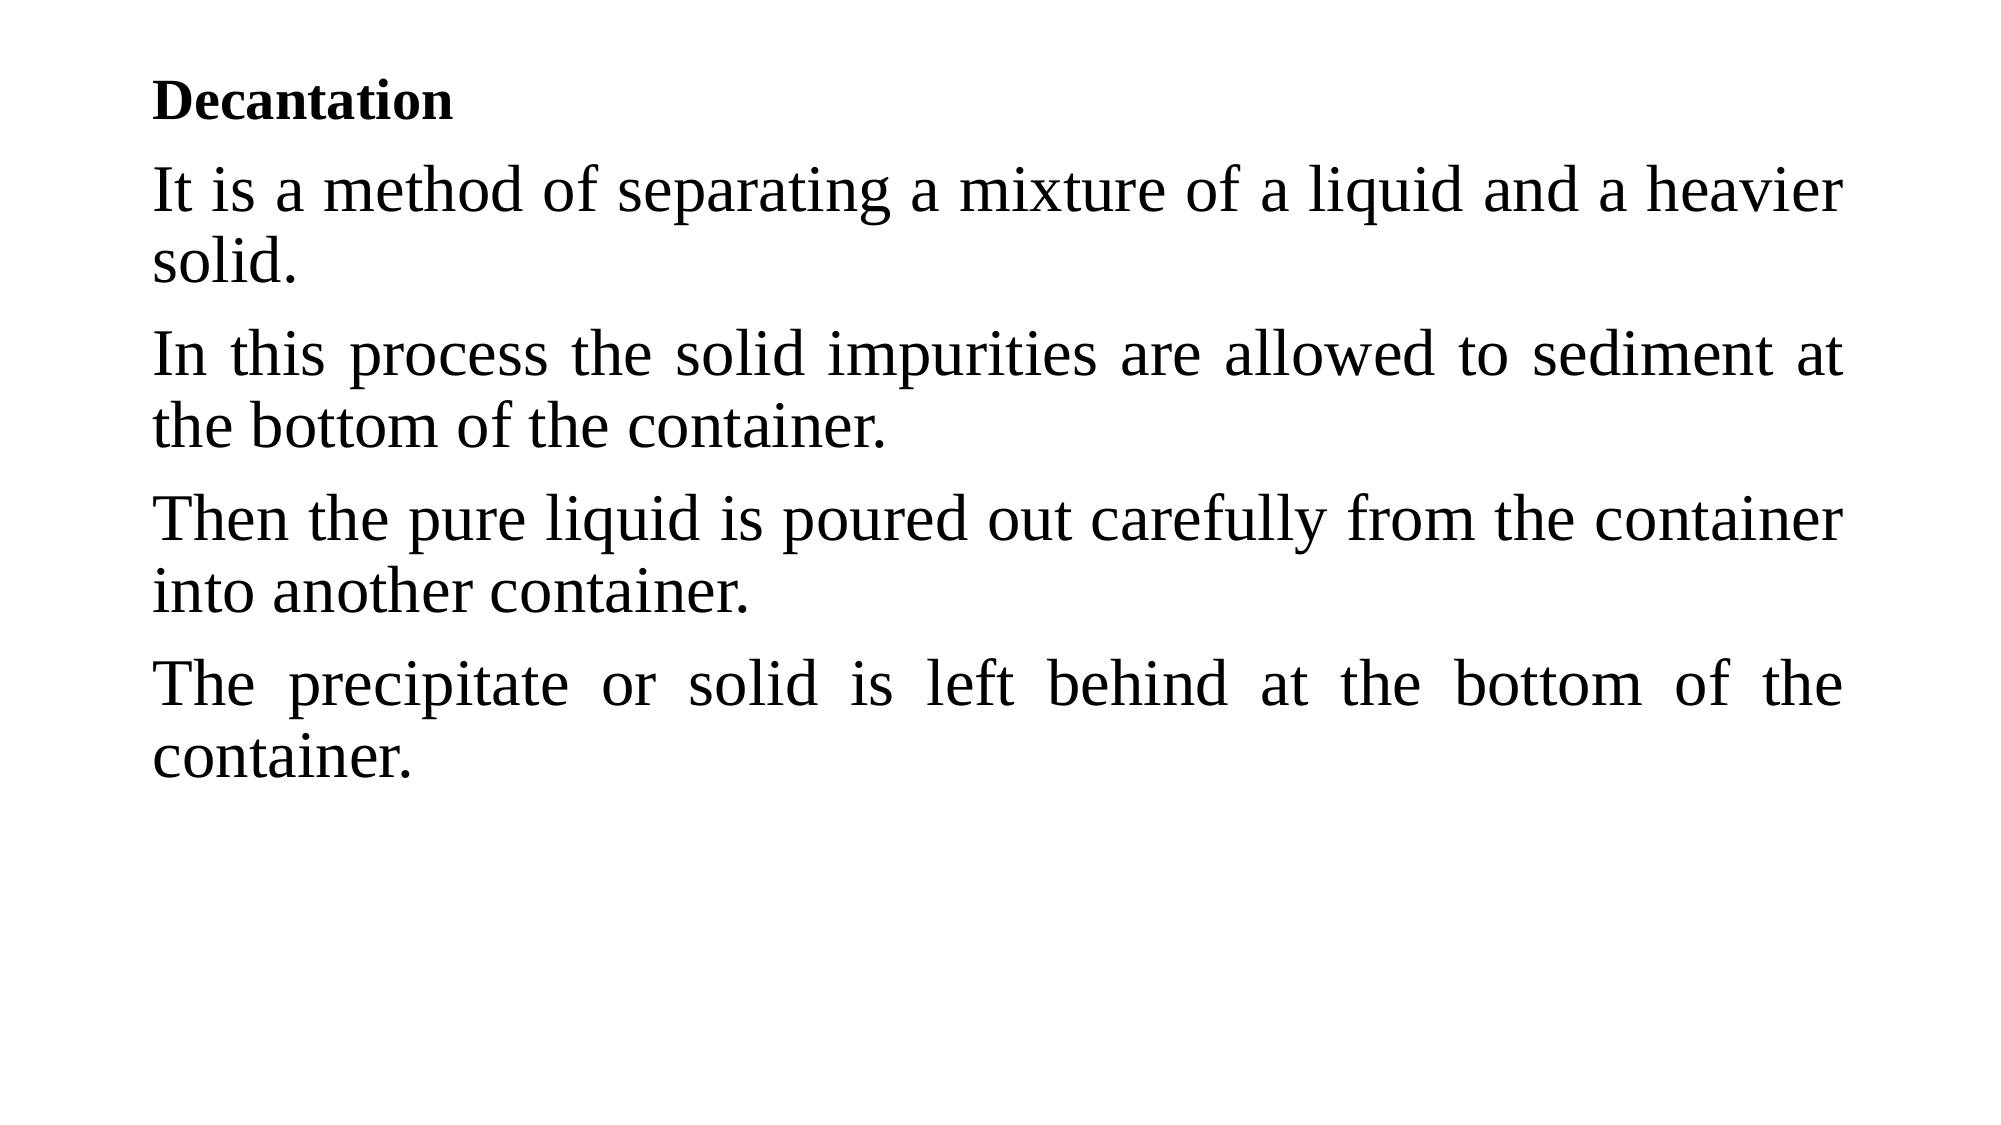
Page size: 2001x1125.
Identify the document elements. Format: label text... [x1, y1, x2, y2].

list Decantation It is a method of separating a mixture of a liquid and a heavier solid. In this process the solid impurities are allowed to sediment at the bottom of the container. Then the pure liquid is poured out carefully from the container into another container. The precipitate or solid is left behind at the bottom of the container. [137, 62, 1863, 1014]
